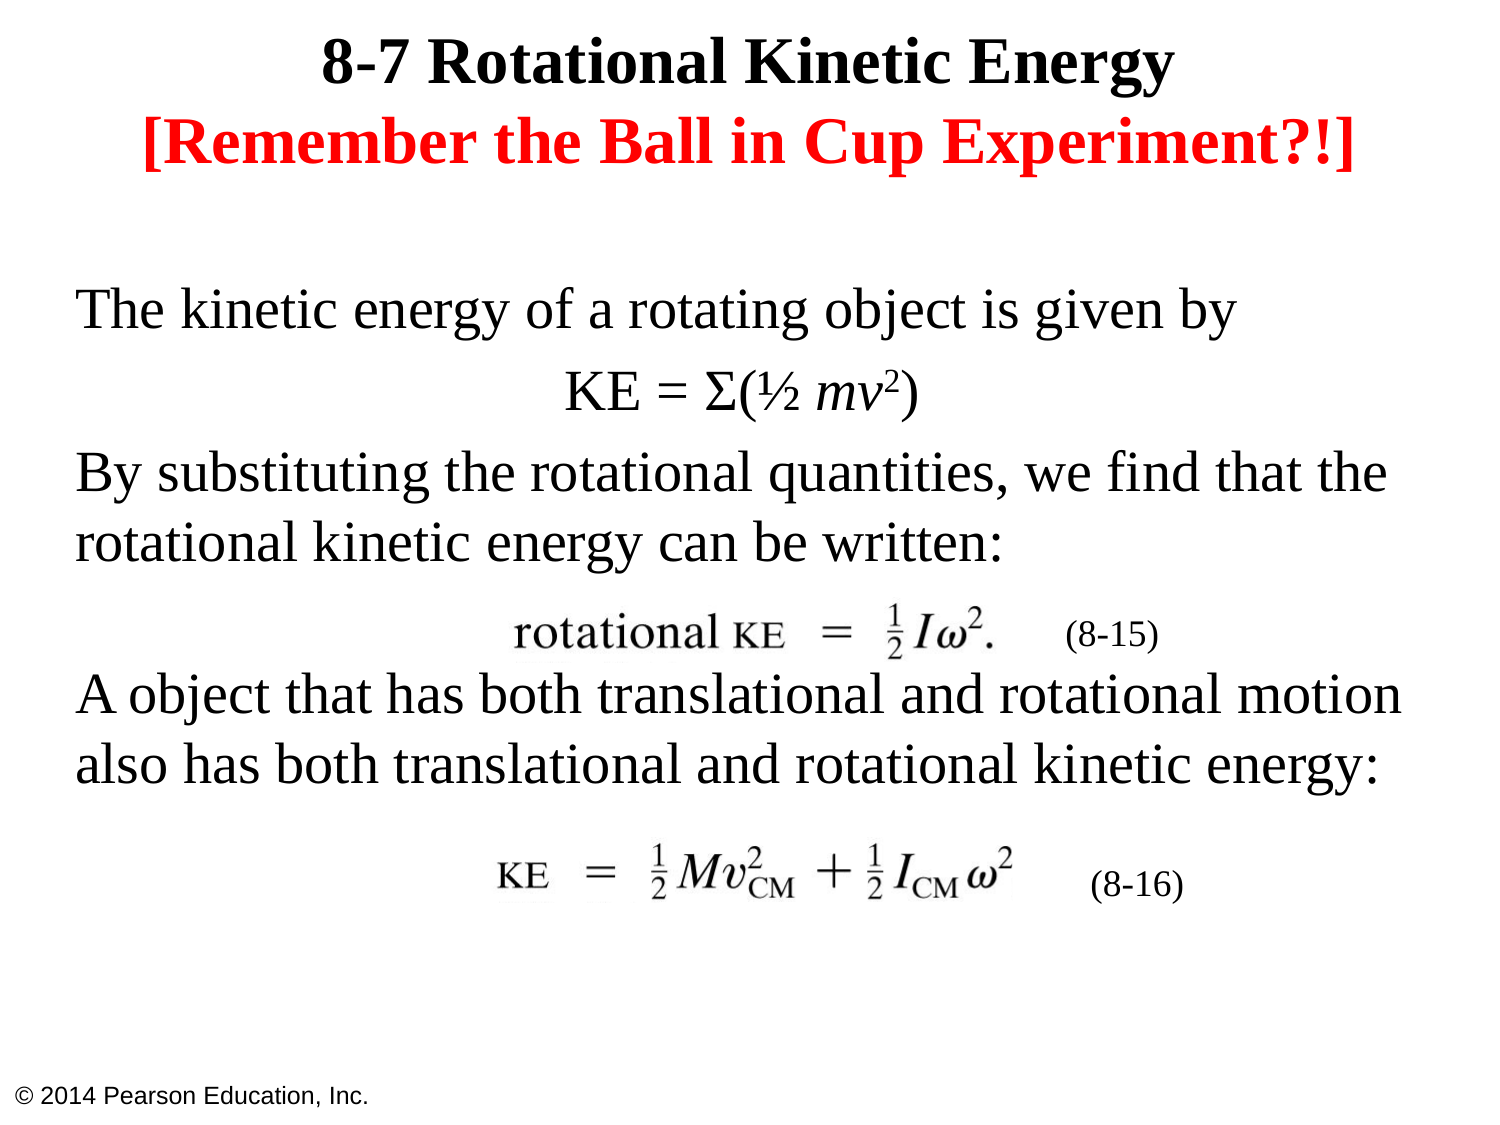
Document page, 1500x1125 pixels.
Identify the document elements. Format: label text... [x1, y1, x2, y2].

text_box (8-15) [1050, 601, 1175, 662]
picture [508, 597, 999, 663]
list The kinetic energy of a rotating object is given by KE = Σ(½ mv2) By substituting the rotational quantities, we find that the rotational kinetic energy can be written: A object that has both translational and rotational motion also has both translational and rotational kinetic energy: [75, 262, 1425, 1005]
text_box (8-16) [1075, 851, 1200, 912]
title 8-7 Rotational Kinetic Energy [Remember the Ball in Cup Experiment?!] [75, 2, 1425, 191]
picture [491, 837, 1013, 903]
slide_number © 2014 Pearson Education, Inc. [0, 1065, 401, 1125]
